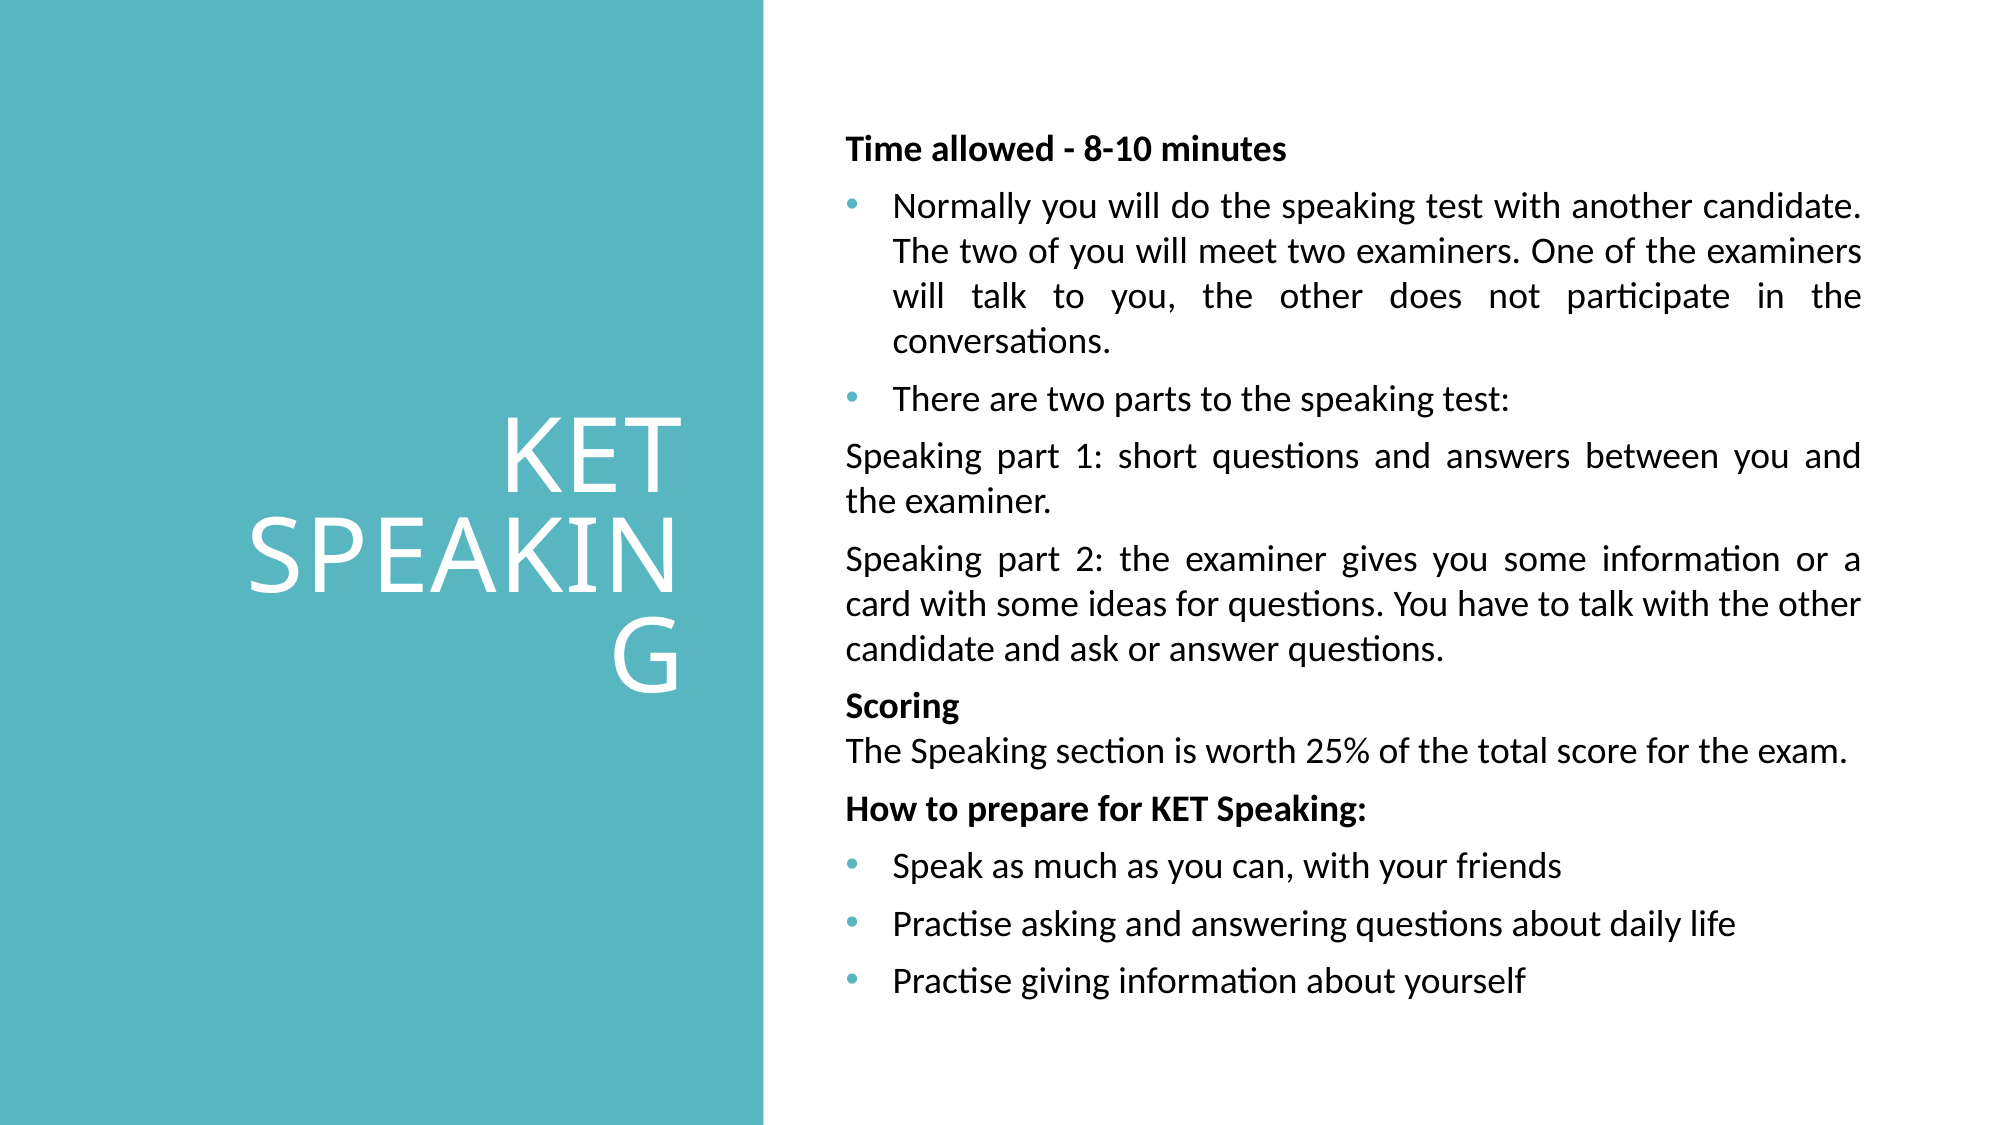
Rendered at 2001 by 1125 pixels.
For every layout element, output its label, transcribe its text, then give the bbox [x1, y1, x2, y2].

text_box Time allowed - 8-10 minutes Normally you will do the speaking test with another candidate. The two of you will meet two examiners. One of the examiners will talk to you, the other does not participate in the conversations. There are two parts to the speaking test: Speaking part 1: short questions and answers between you and the examiner. Speaking part 2: the examiner gives you some information or a card with some ideas for questions. You have to talk with the other candidate and ask or answer questions. Scoring The Speaking section is worth 25% of the total score for the exam. How to prepare for KET Speaking: Speak as much as you can, with your friends Practise asking and answering questions about daily life Practise giving information about yourself [838, 131, 1871, 993]
text_box [0, 0, 765, 1125]
text_box [765, 0, 2000, 1125]
text_box KET SPEAKING [158, 131, 700, 993]
